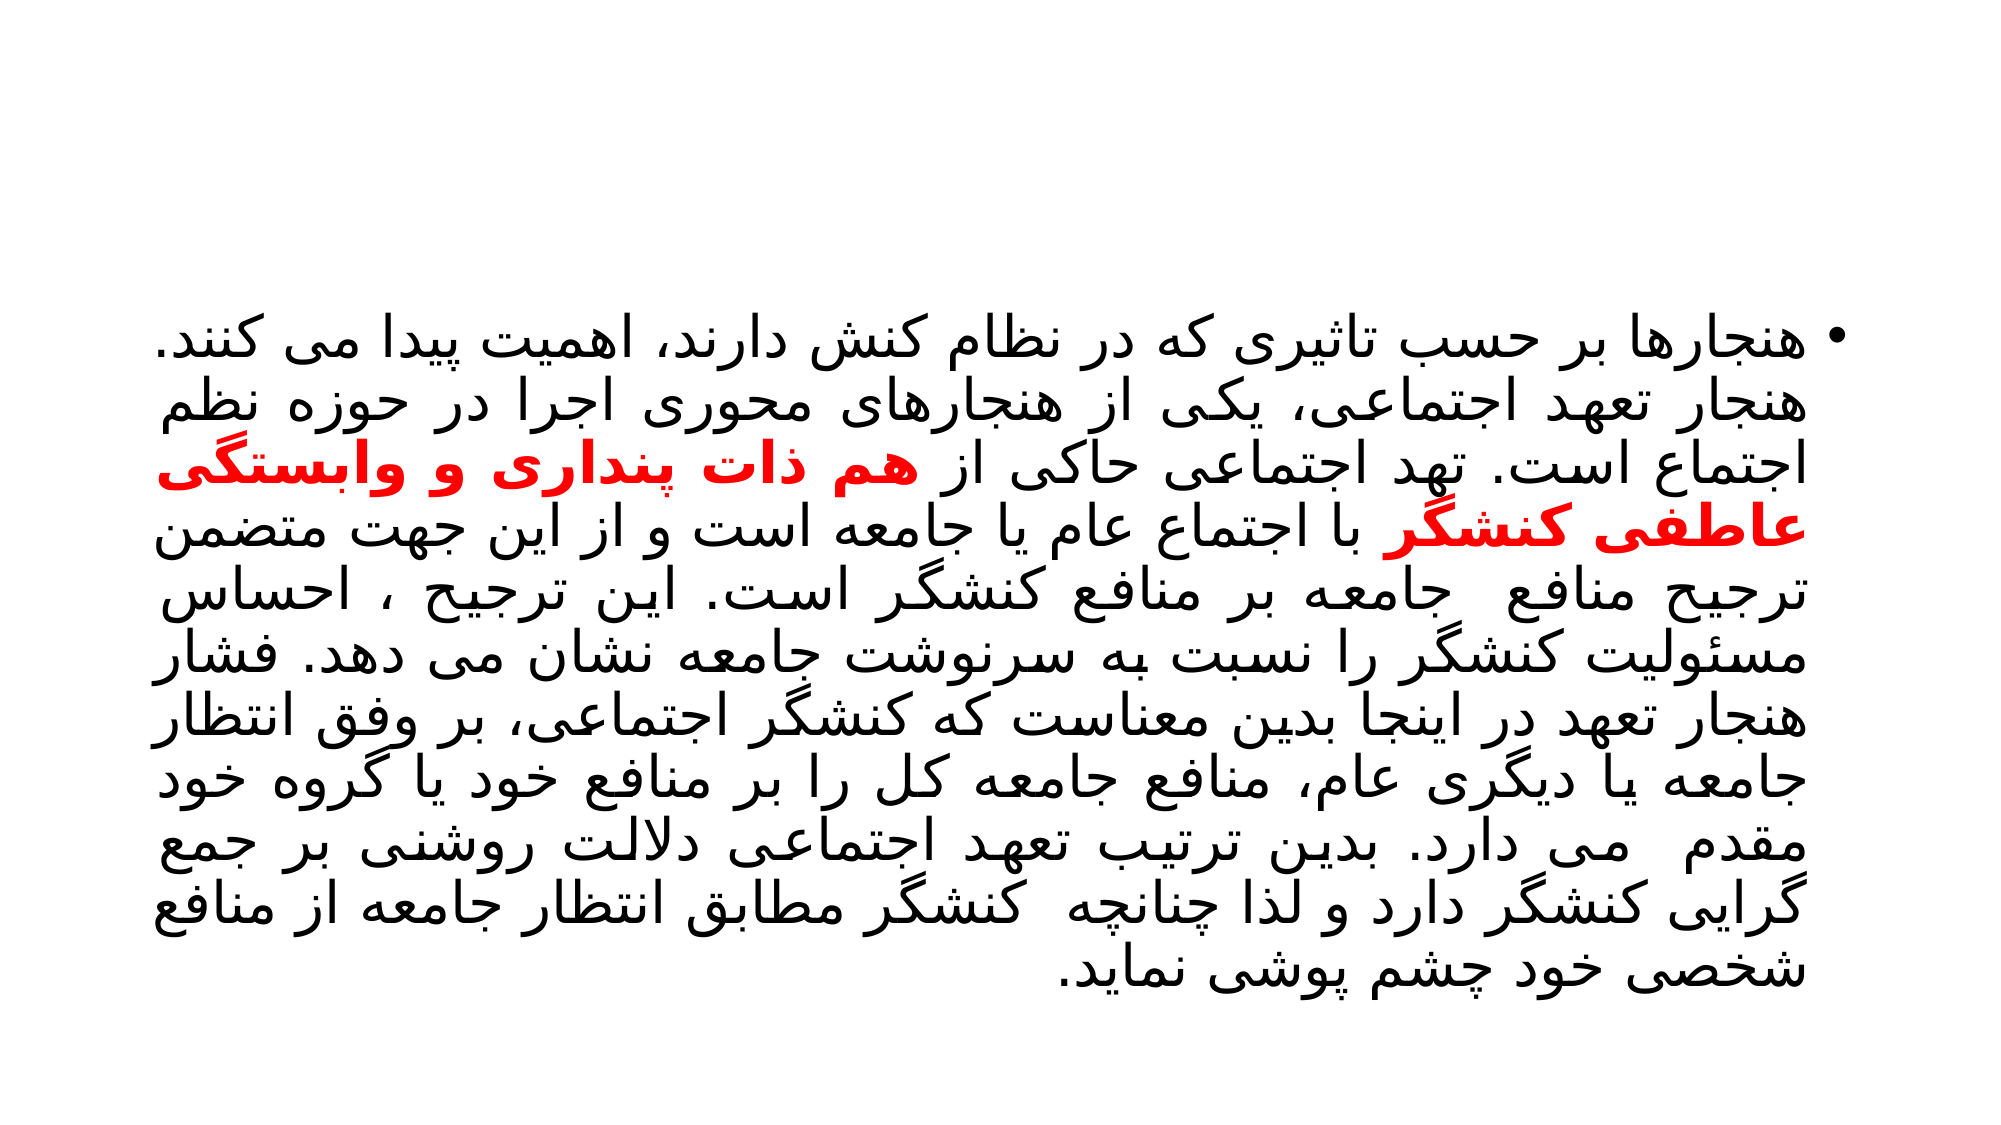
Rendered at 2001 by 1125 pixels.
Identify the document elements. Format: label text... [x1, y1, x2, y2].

list هنجارها بر حسب تاثیری که در نظام کنش دارند، اهمیت پیدا می کنند. هنجار تعهد اجتماعی، یکی از هنجارهای محوری اجرا در حوزه نظم اجتماع است. تهد اجتماعی حاکی از هم ذات پنداری و وابستگی عاطفی کنشگر با اجتماع عام یا جامعه است و از این جهت متضمن ترجیح منافع جامعه بر منافع کنشگر است. این ترجیح ، احساس مسئولیت کنشگر را نسبت به سرنوشت جامعه نشان می دهد. فشار هنجار تعهد در اینجا بدین معناست که کنشگر اجتماعی، بر وفق انتظار جامعه یا دیگری عام، منافع جامعه کل را بر منافع خود یا گروه خود مقدم می دارد. بدین ترتیب تعهد اجتماعی دلالت روشنی بر جمع گرایی کنشگر دارد و لذا چنانچه کنشگر مطابق انتظار جامعه از منافع شخصی خود چشم پوشی نماید. [137, 299, 1863, 1014]
